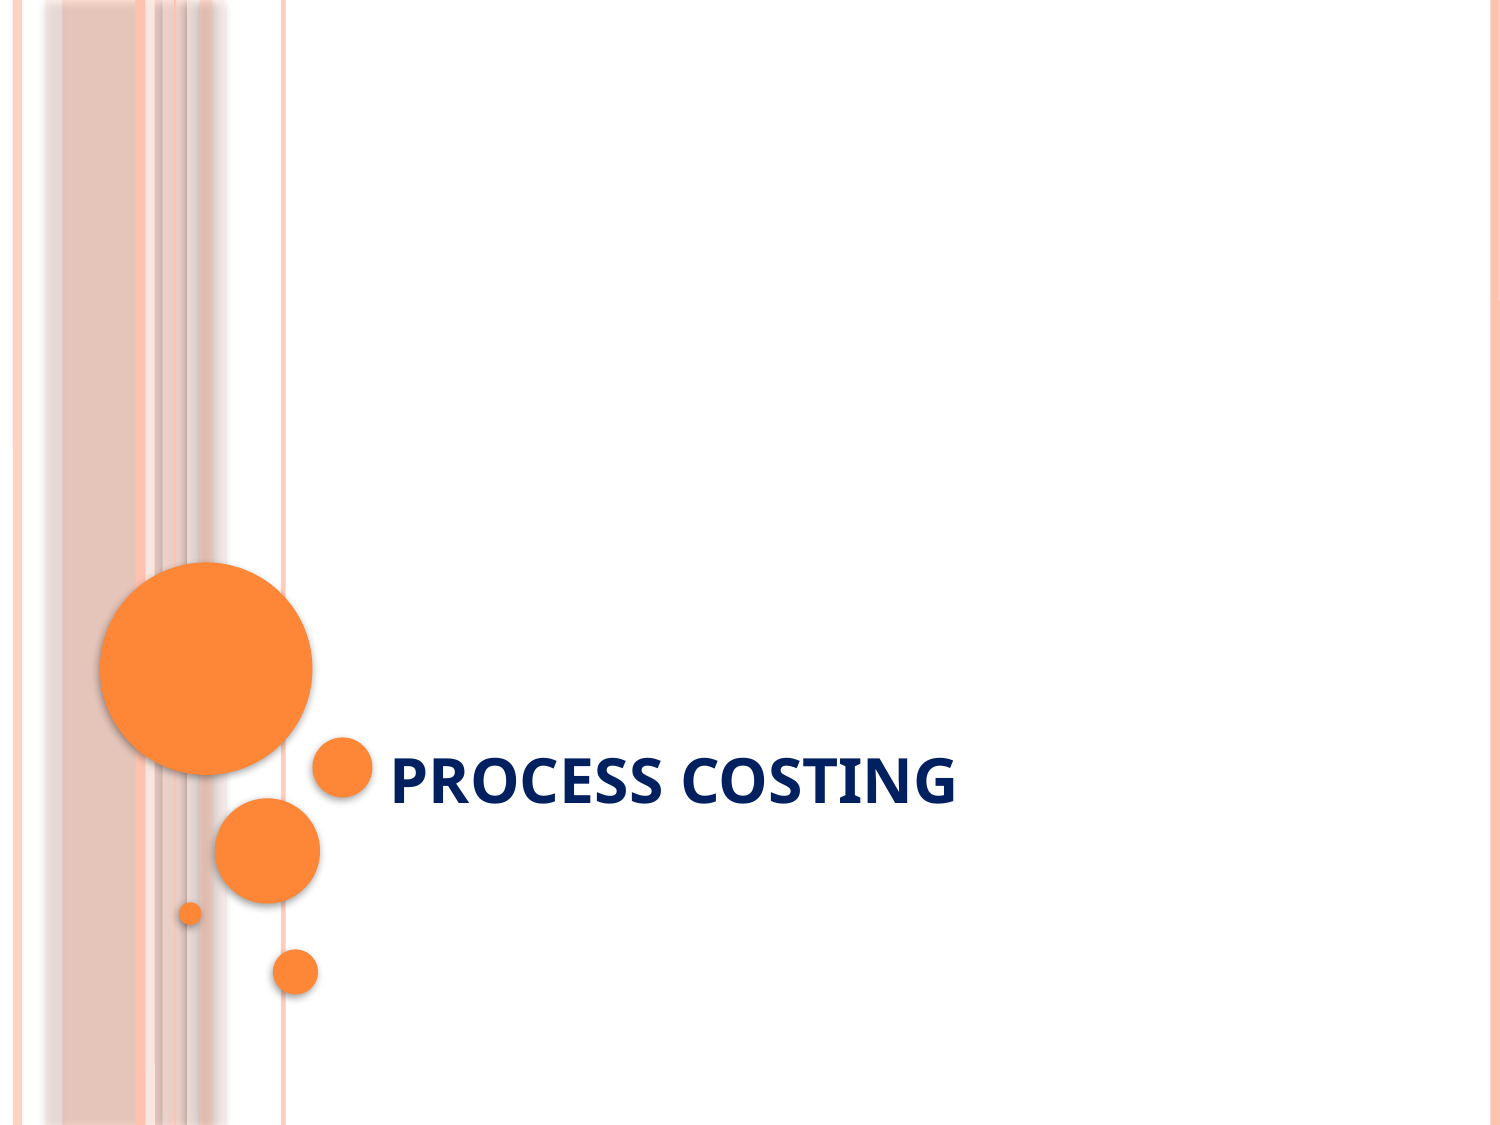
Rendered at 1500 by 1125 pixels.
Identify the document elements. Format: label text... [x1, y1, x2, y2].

title Process Costing [375, 512, 1388, 824]
